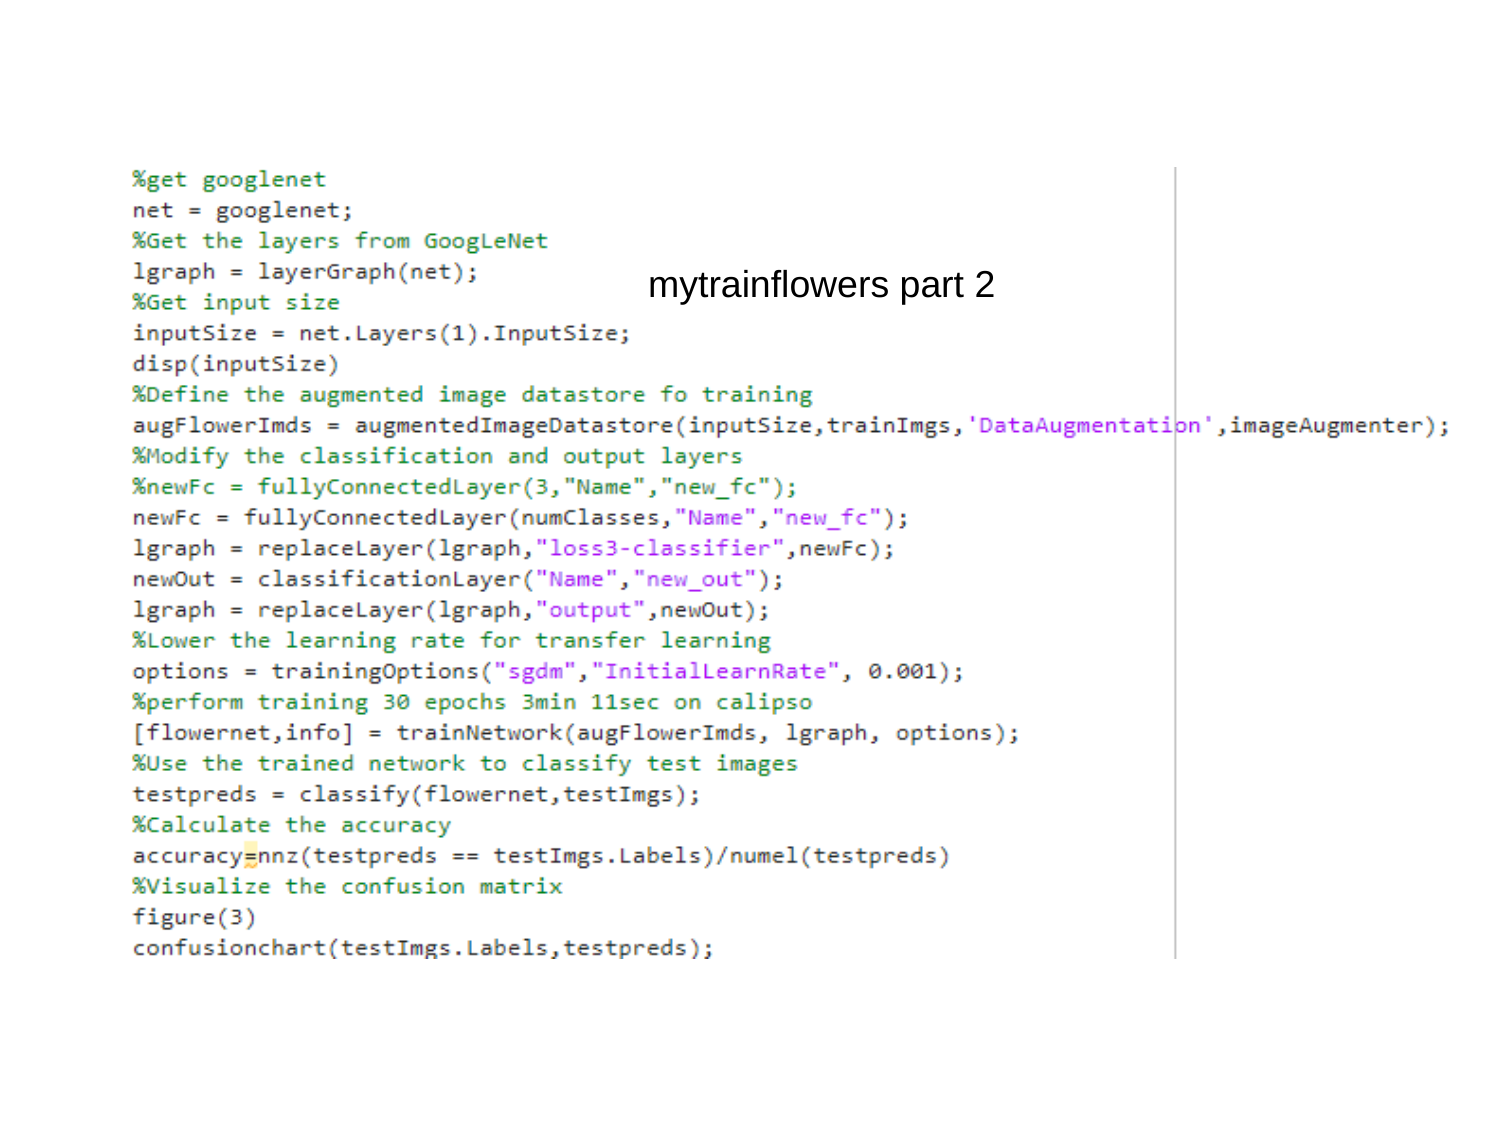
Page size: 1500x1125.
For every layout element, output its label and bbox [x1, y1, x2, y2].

picture [112, 167, 1459, 959]
